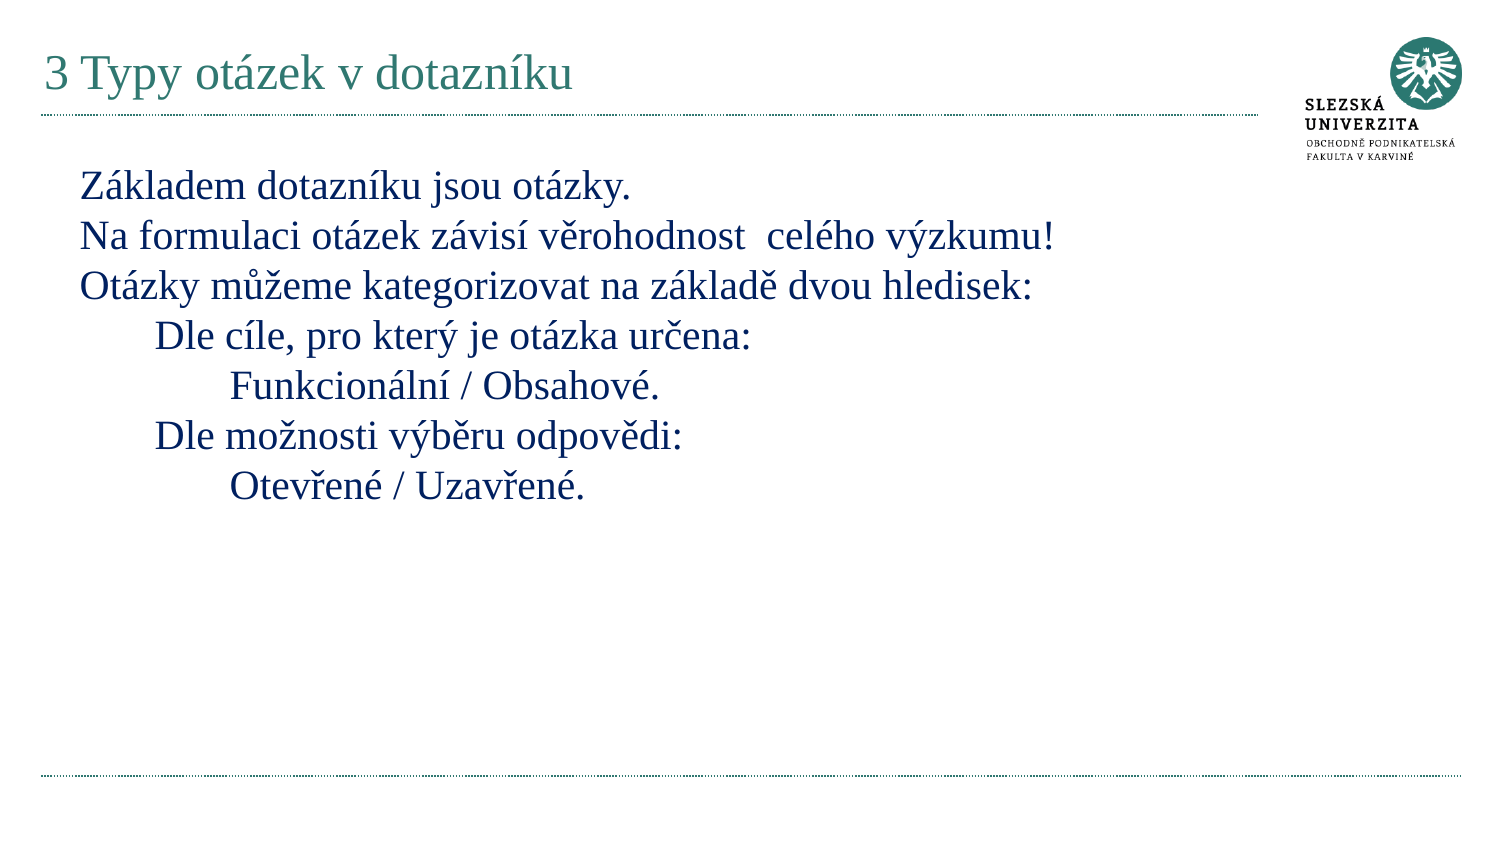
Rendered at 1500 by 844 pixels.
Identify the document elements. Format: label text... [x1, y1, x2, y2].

list Základem dotazníku jsou otázky. Na formulaci otázek závisí věrohodnost celého výzkumu! Otázky můžeme kategorizovat na základě dvou hledisek: Dle cíle, pro který je otázka určena: Funkcionální / Obsahové. Dle možnosti výběru odpovědi: Otevřené / Uzavřené. [64, 150, 1424, 647]
title 3 Typy otázek v dotazníku [29, 32, 1105, 116]
picture [1305, 37, 1462, 160]
